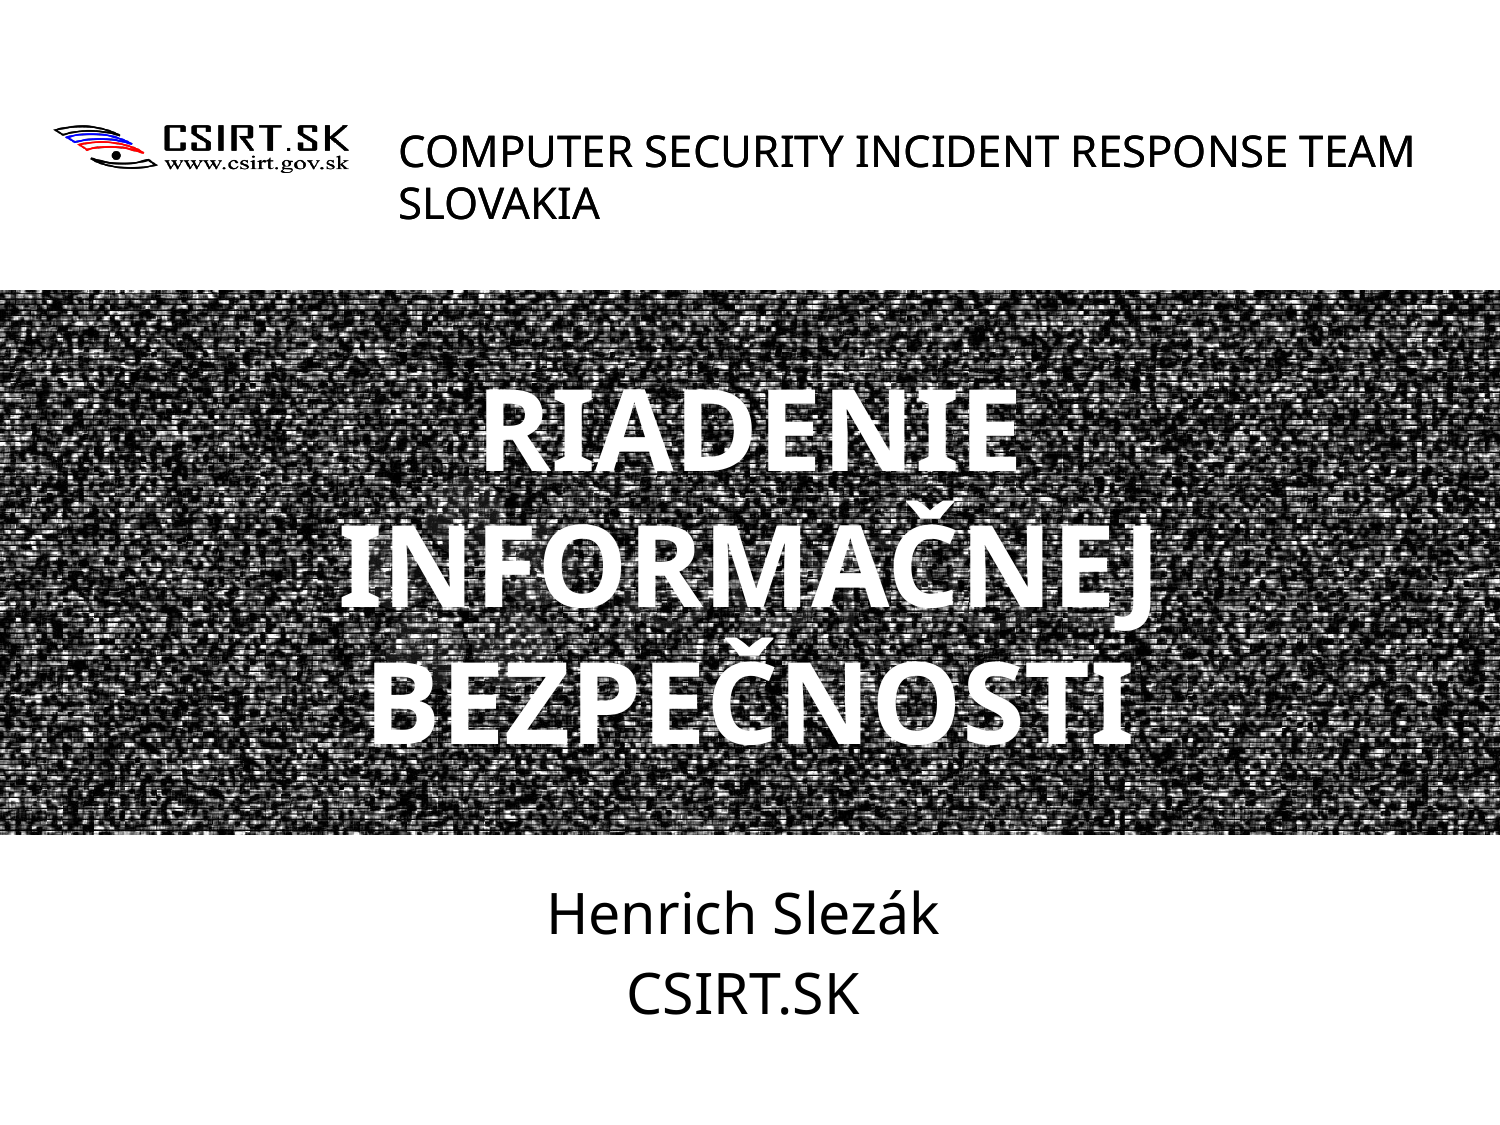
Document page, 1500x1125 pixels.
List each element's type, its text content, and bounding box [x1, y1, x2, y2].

subtitle Henrich Slezák CSIRT.SK [218, 869, 1269, 1035]
picture [52, 125, 349, 174]
text_box Computer Security Incident Response Team Slovakia [383, 116, 1459, 236]
picture [0, 290, 1500, 835]
